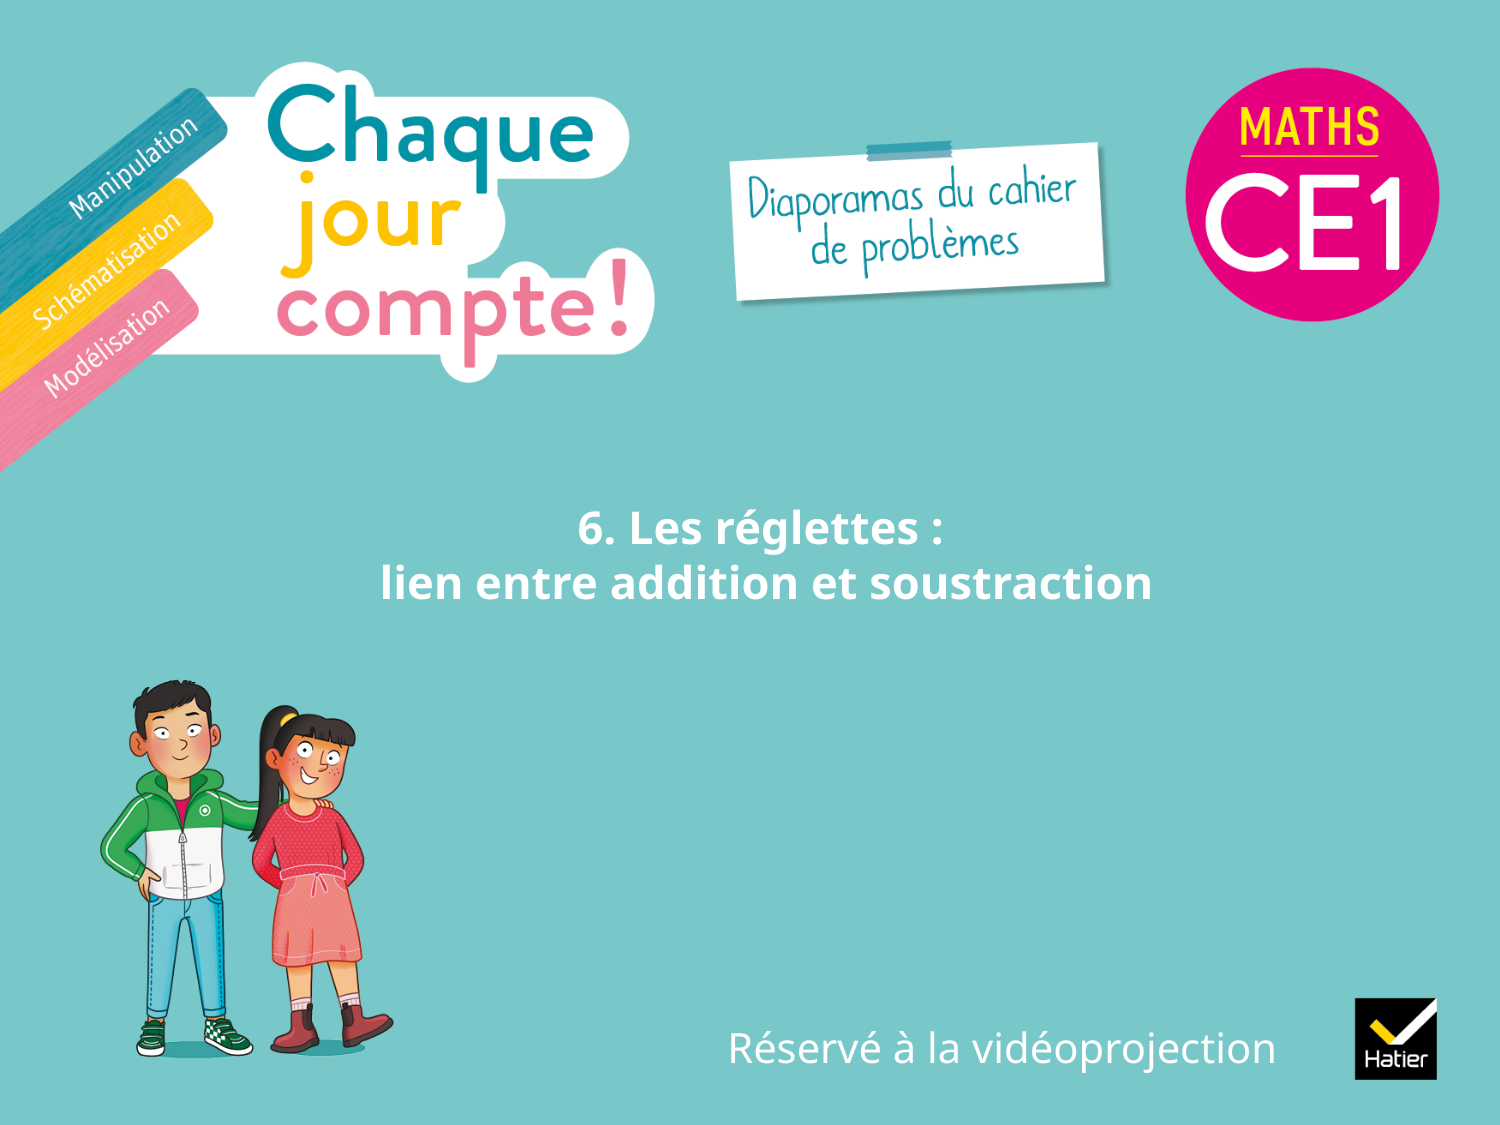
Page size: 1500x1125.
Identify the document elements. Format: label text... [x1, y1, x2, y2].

title 6. Les réglettes : lien entre addition et soustraction [129, 491, 1405, 619]
picture [0, 0, 1500, 1125]
